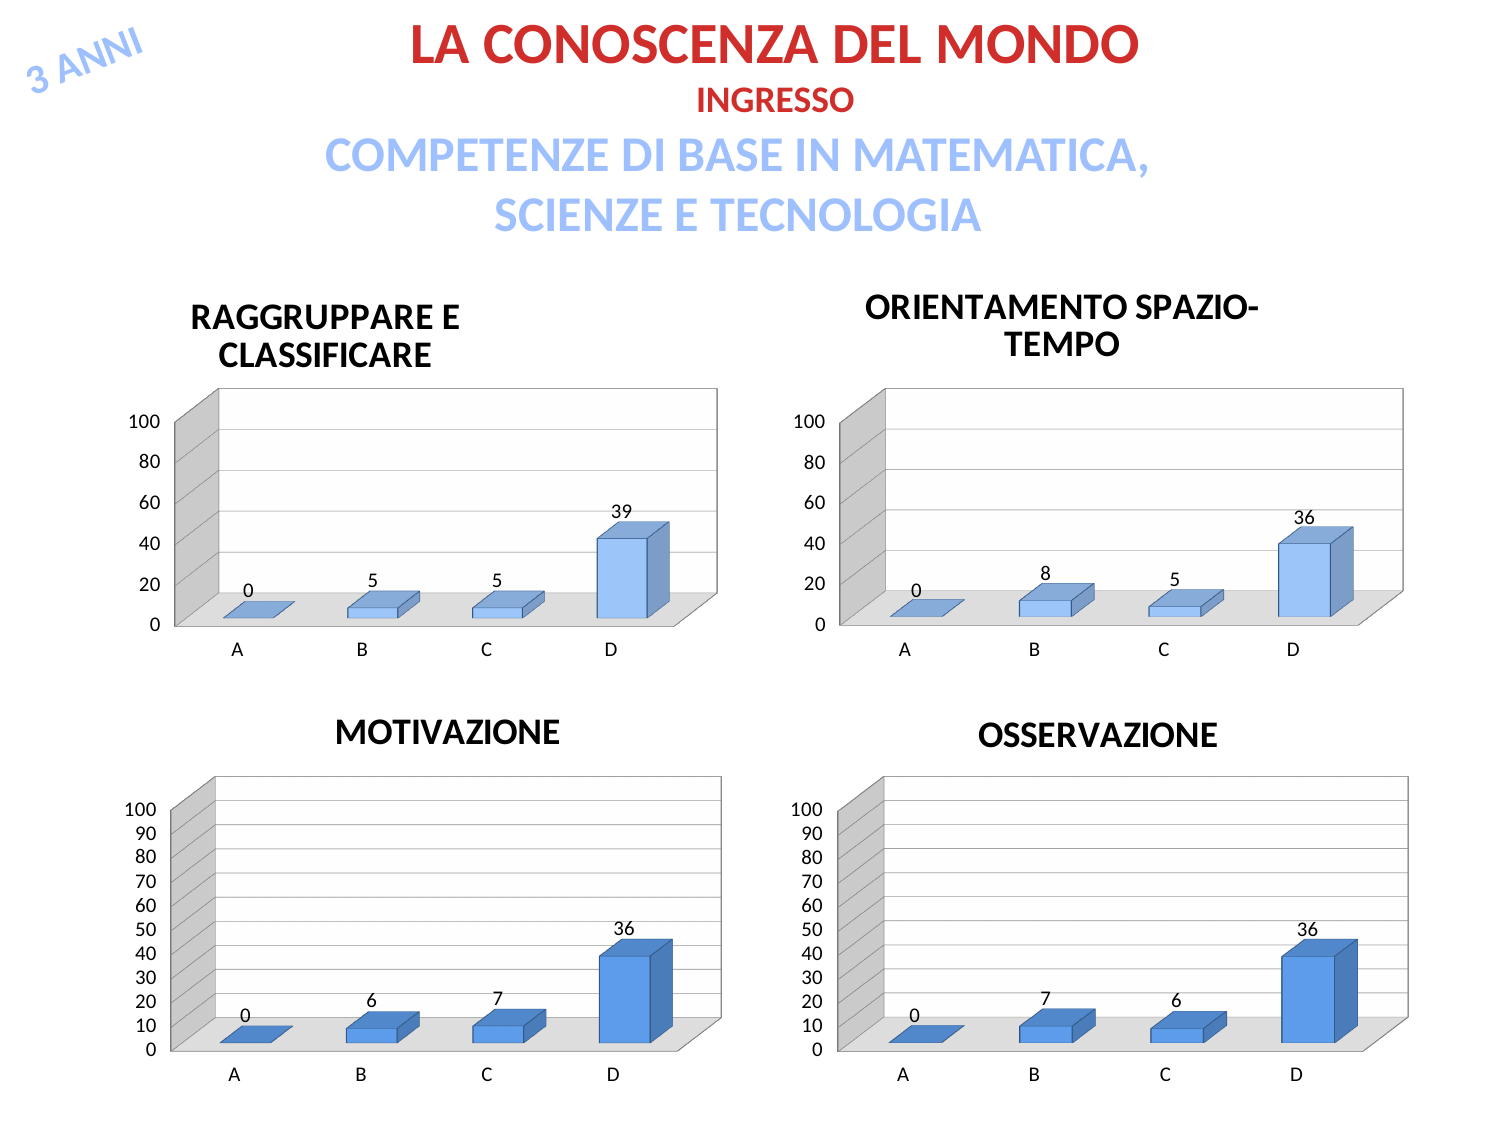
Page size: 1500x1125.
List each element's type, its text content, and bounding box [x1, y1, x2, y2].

chart [775, 692, 1424, 1095]
text_box 3 ANNI [0, 0, 166, 117]
chart [775, 266, 1422, 670]
chart [106, 692, 739, 1095]
chart [106, 266, 739, 670]
text_box LA CONOSCENZA DEL MONDO INGRESSO [395, 0, 1156, 113]
text_box Competenze di base in matematica, scienze e tecnologia [277, 113, 1199, 249]
